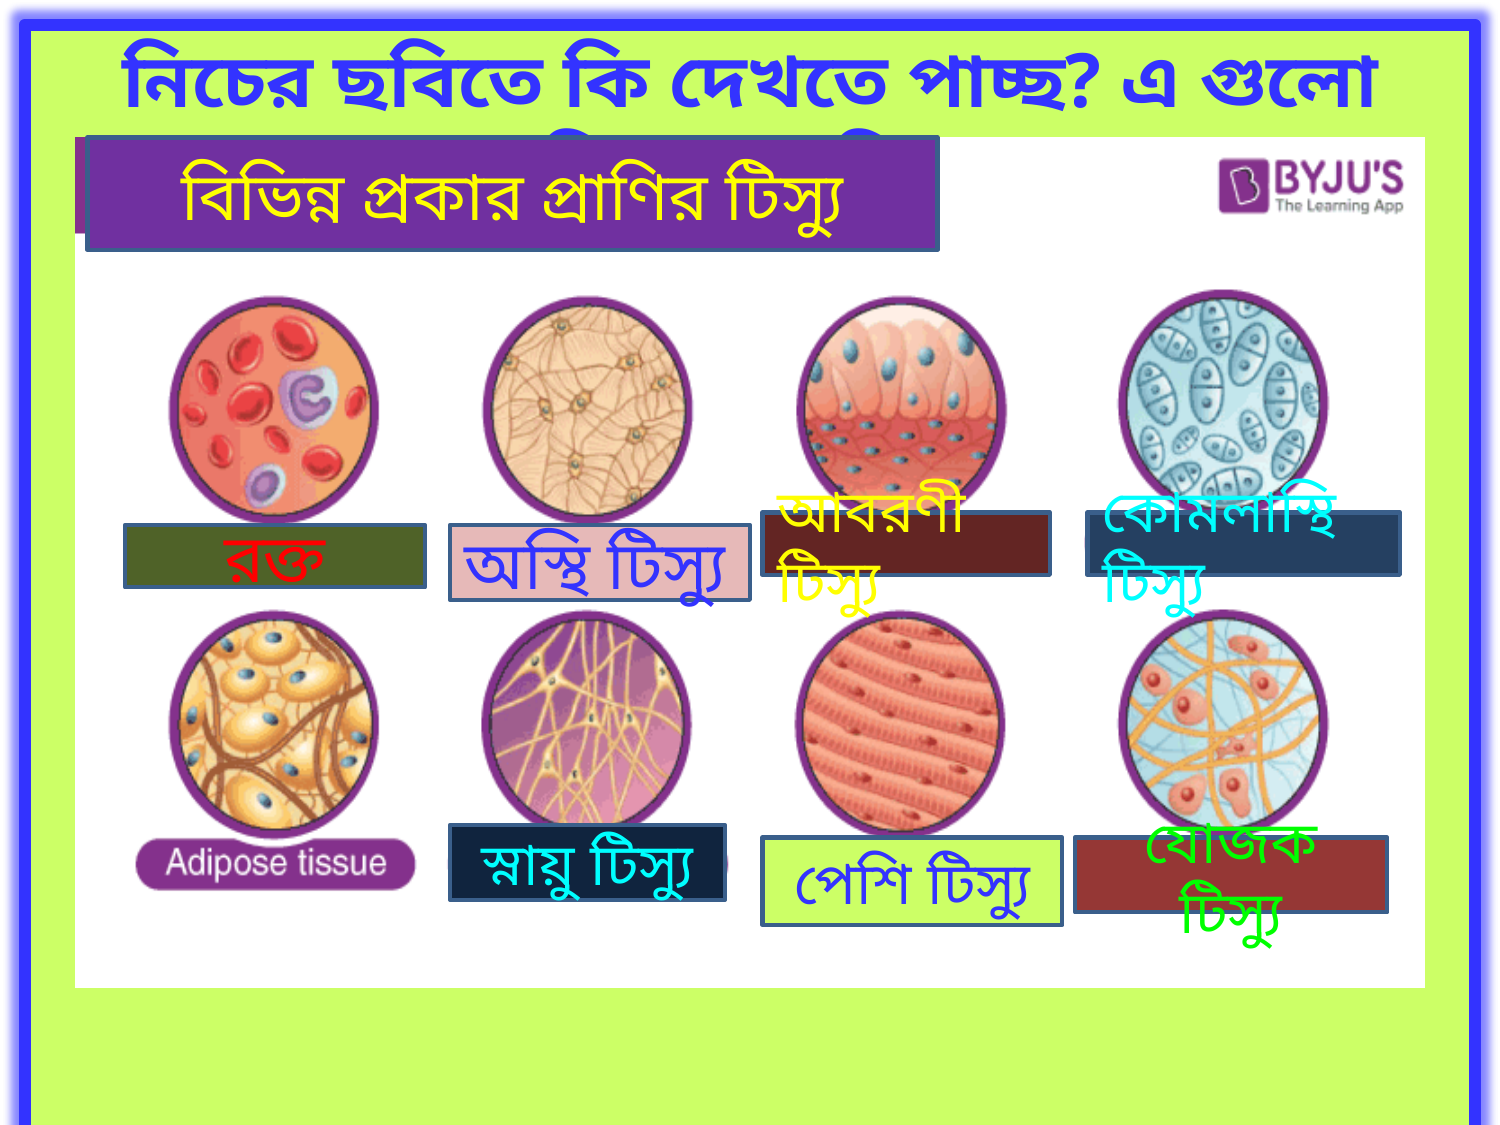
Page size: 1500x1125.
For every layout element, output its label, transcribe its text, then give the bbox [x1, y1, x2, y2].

text_box নিচের ছবিতে কি দেখতে পাচ্ছ? এ গুলো কিসের ছবি? [24, 24, 1475, 1125]
picture [74, 137, 1426, 988]
